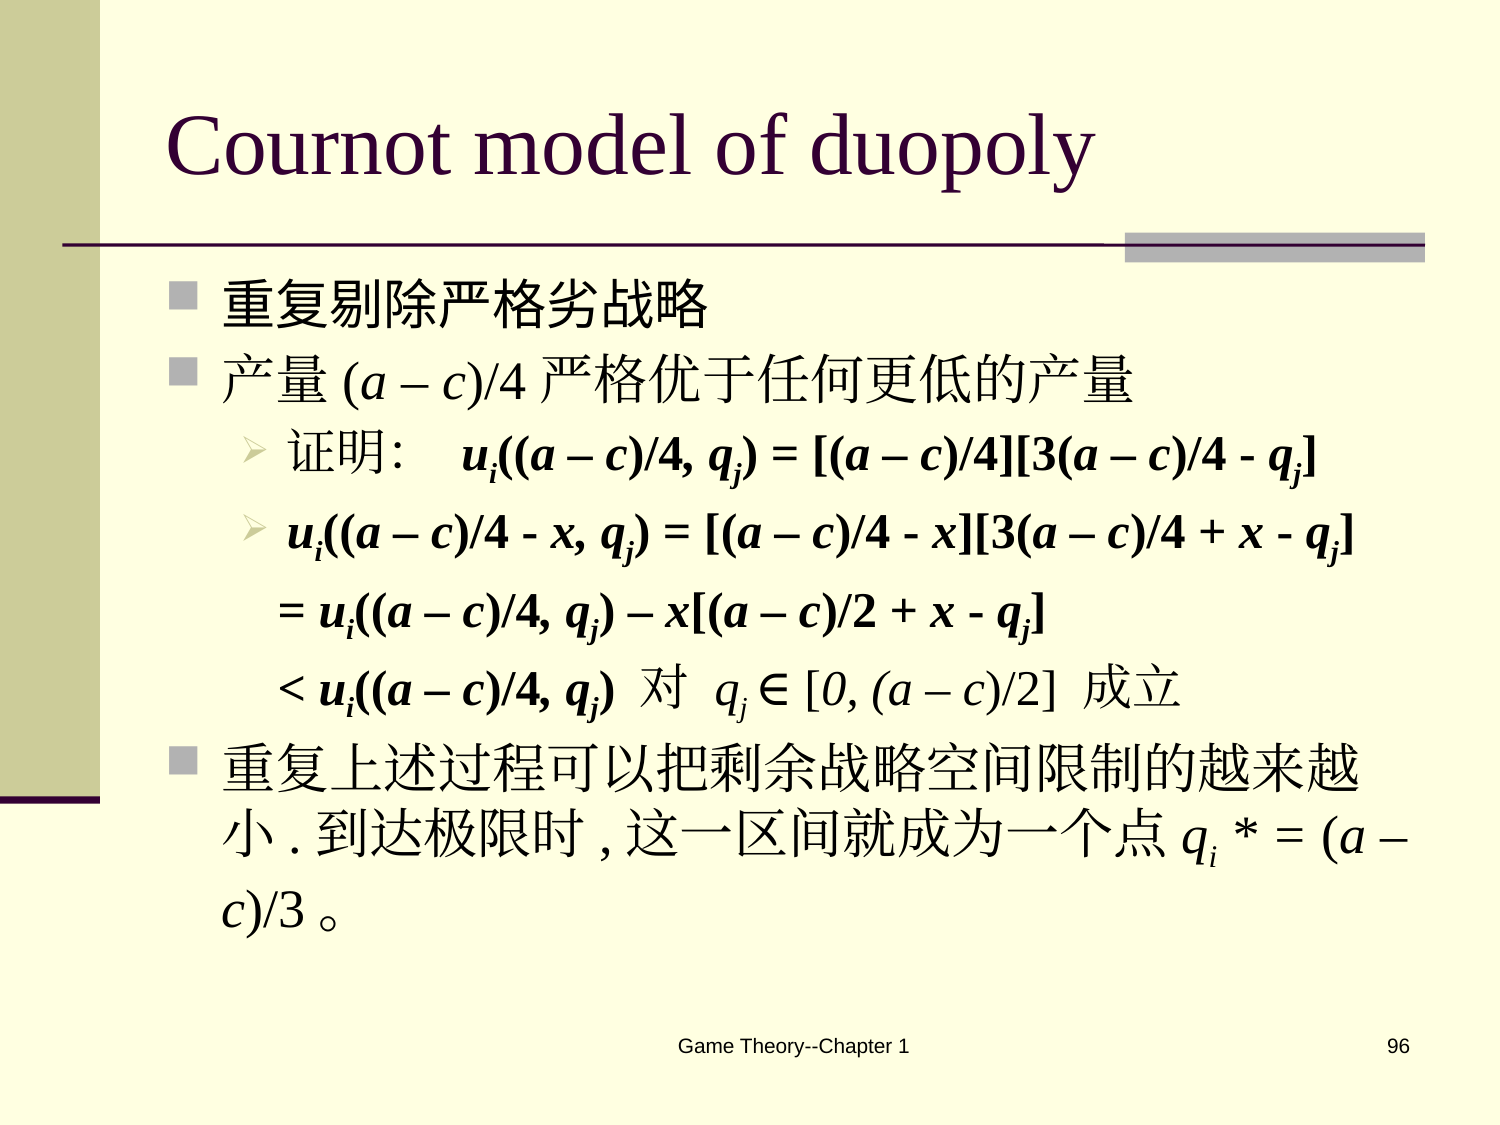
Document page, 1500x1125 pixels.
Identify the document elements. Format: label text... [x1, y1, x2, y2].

title Cournot model of duopoly [149, 45, 1426, 234]
footer Game Theory--Chapter 1 [549, 1024, 1038, 1101]
slide_number 96 [1112, 1024, 1426, 1101]
list 重复剔除严格劣战略 产量(a – c)/4严格优于任何更低的产量 证明： ui((a – c)/4, qj) = [(a – c)/4][3(a – c)/4 - qj] ui((a – c)/4 - x, qj) = [(a – c)/4 - x][3(a – c)/4 + x - qj] = ui((a – c)/4, qj) – x[(a – c)/2 + x - qj] < ui((a – c)/4, qj) 对 qj ∈ [0, (a – c)/2] 成立 重复上述过程可以把剩余战略空间限制的越来越小.到达极限时,这一区间就成为一个点qi * = (a – c)/3。 [149, 262, 1426, 1006]
